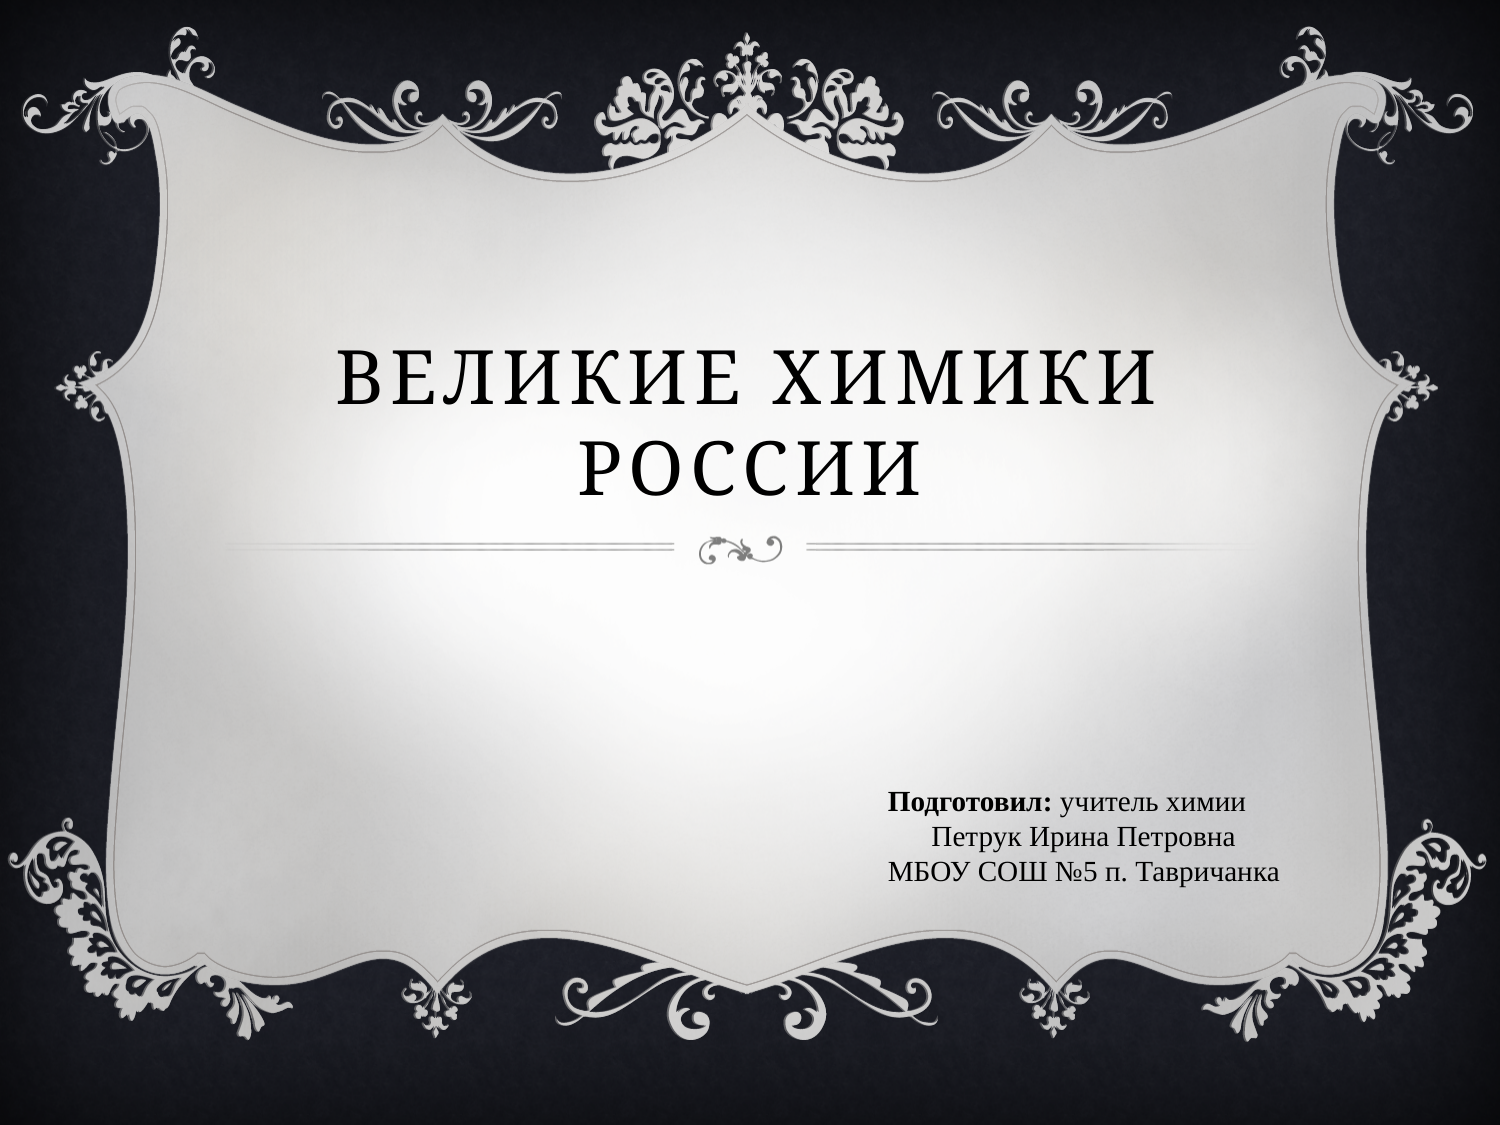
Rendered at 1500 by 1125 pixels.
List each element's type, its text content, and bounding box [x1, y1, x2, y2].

title Великие химики России [225, 305, 1275, 518]
picture [0, 0, 1500, 459]
picture [0, 613, 1500, 1125]
text_box Подготовил: учитель химии Петрук Ирина Петровна МБОУ СОШ №5 п. Тавричанка [873, 775, 1296, 895]
